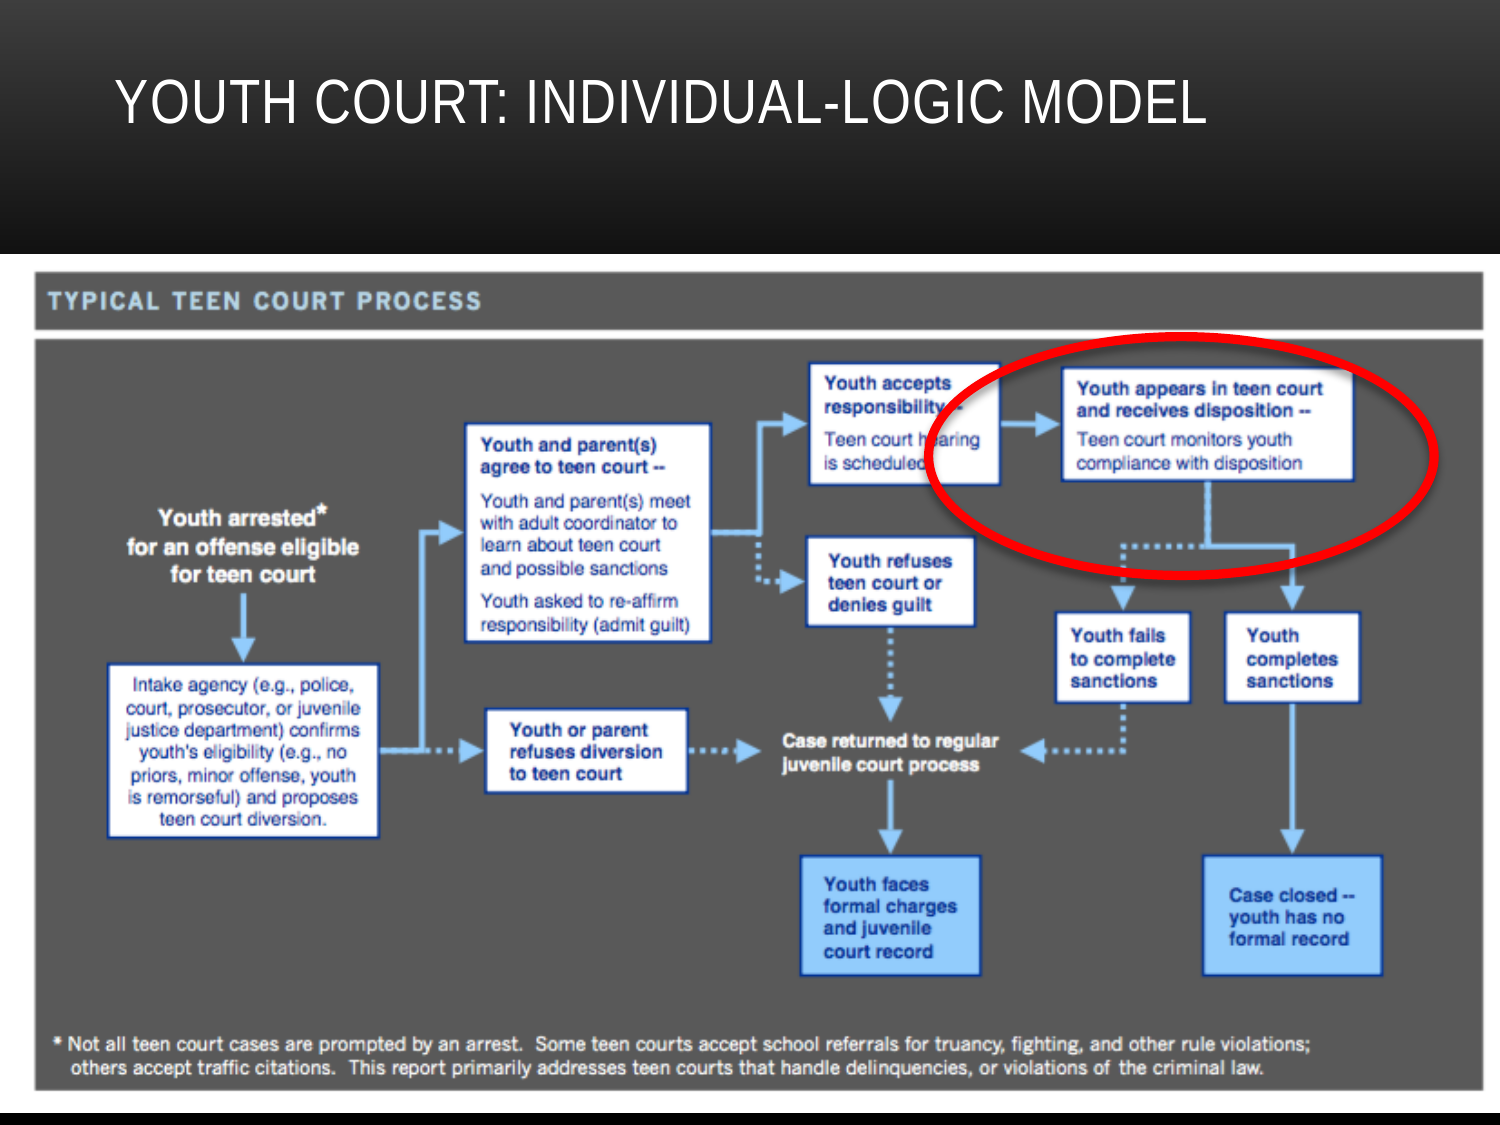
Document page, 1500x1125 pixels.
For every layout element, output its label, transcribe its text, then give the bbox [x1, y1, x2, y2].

title Youth Court: Individual-Logic Model [99, 45, 1400, 144]
picture [0, 0, 1500, 1125]
